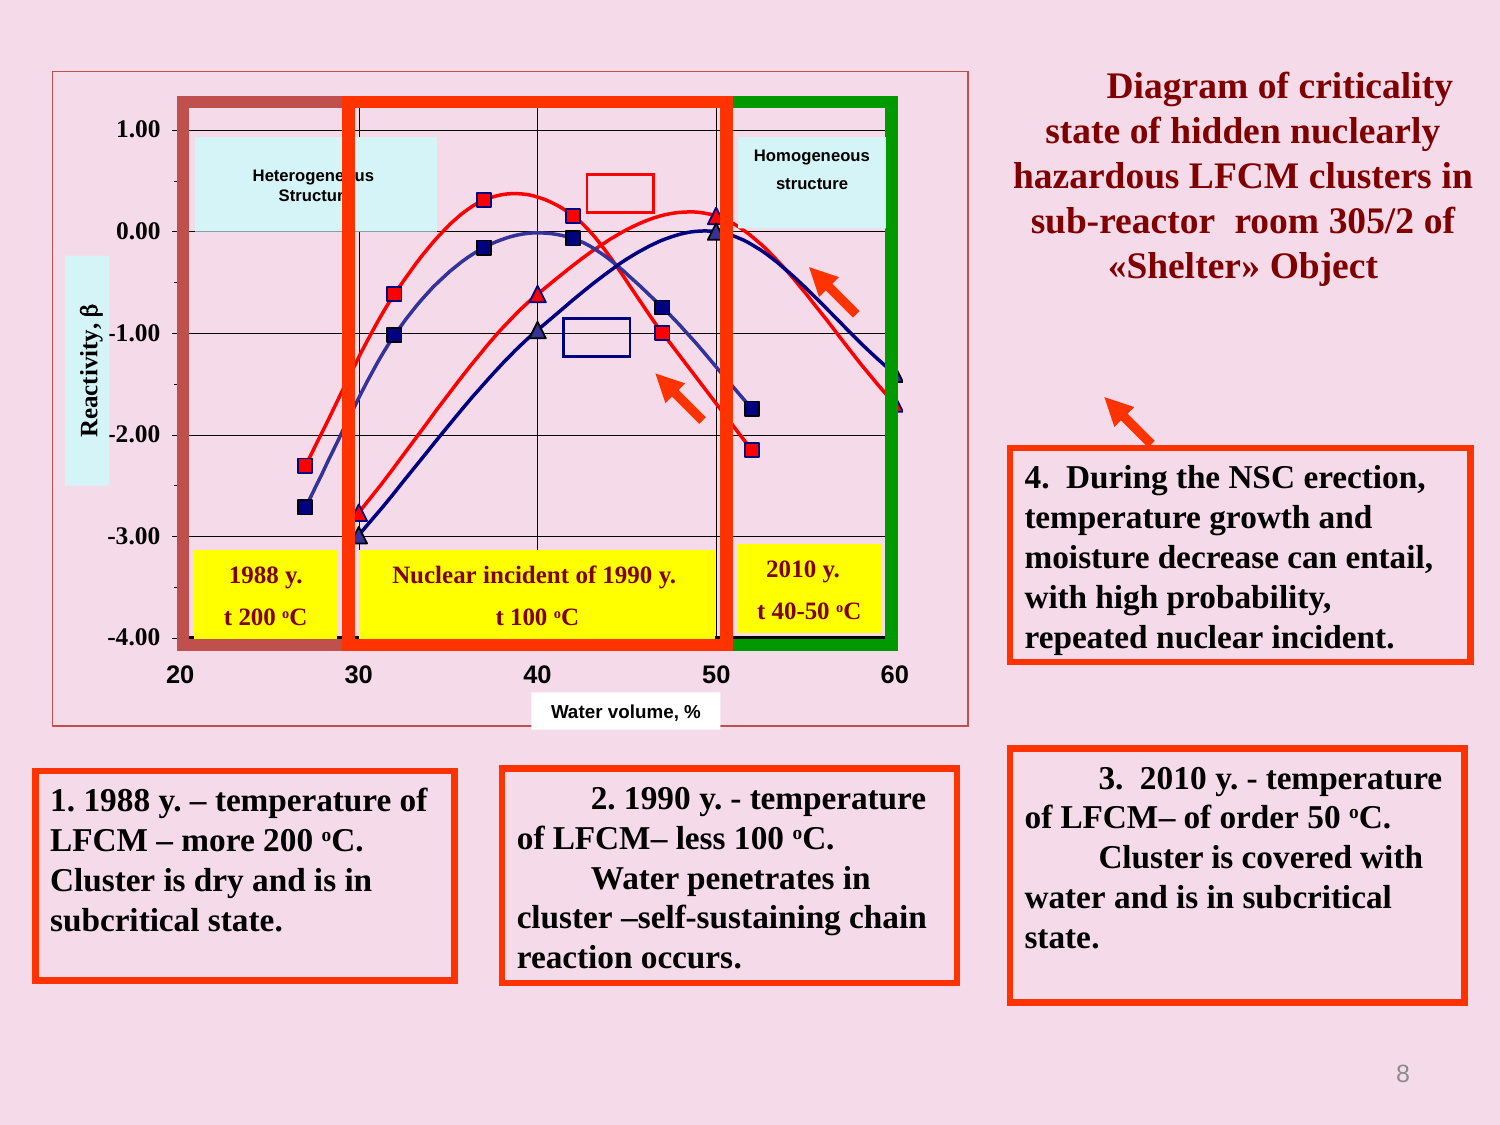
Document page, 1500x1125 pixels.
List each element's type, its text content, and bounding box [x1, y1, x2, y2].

text_box [1104, 397, 1152, 445]
slide_number 8 [1074, 1042, 1425, 1103]
text_box Diagram of criticality state of hidden nuclearly hazardous LFCM clusters in sub-reactor room 305/2 of «Shelter» Object [986, 53, 1500, 293]
picture [52, 72, 968, 726]
text_box 2. 1990 y. - temperature of LFCM– less 100 oC. Water penetrates in cluster –self-sustaining chain reaction occurs. [502, 768, 957, 983]
text_box 1. 1988 y. – temperature of LFCM – more 200 oC. Cluster is dry and is in subcritical state. [35, 771, 455, 981]
text_box 3. 2010 y. - temperature of LFCM– of order 50 oC. Cluster is covered with water and is in subcritical state. [1009, 748, 1465, 1003]
text_box 4. During the NSC erection, temperature growth and moisture decrease can entail, with high probability, repeated nuclear incident. [1009, 448, 1471, 663]
